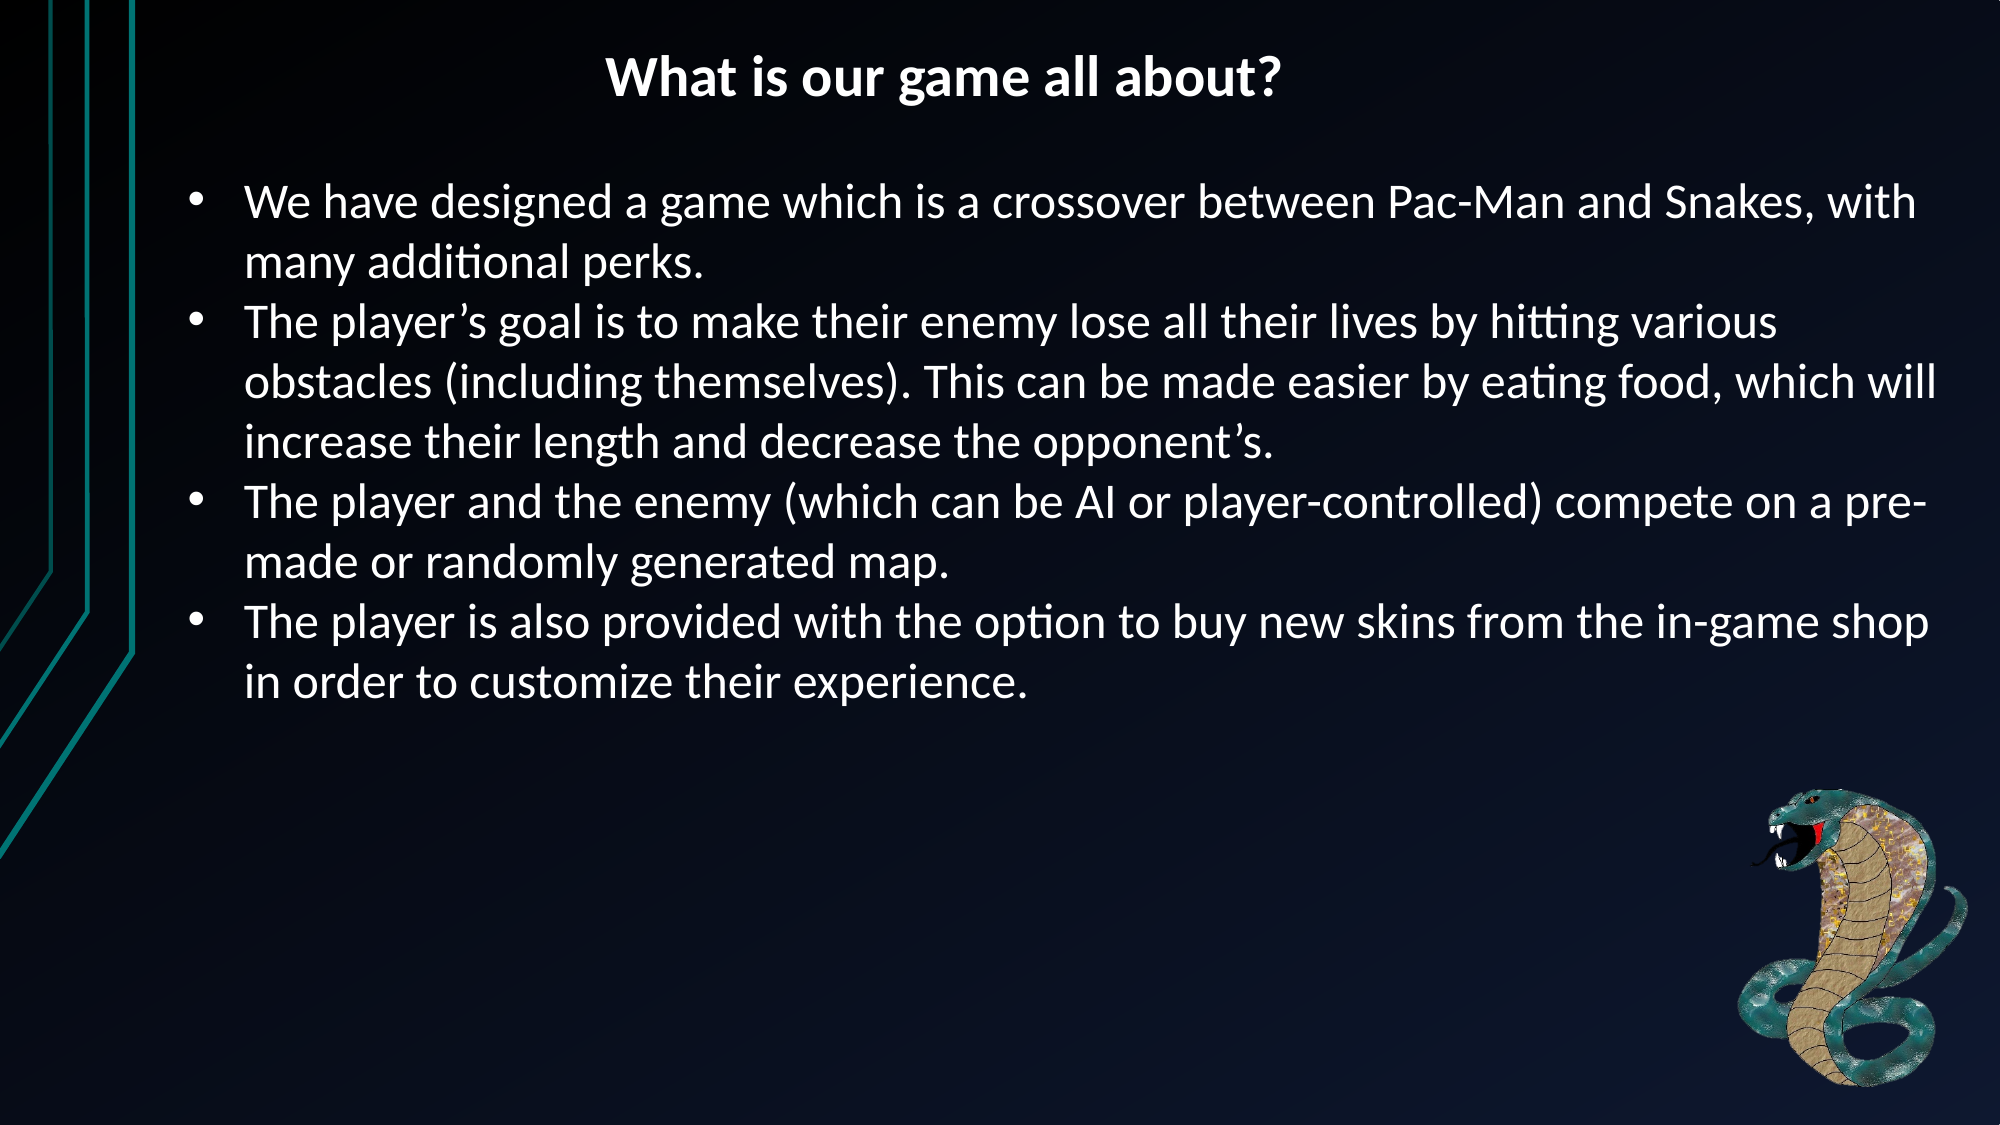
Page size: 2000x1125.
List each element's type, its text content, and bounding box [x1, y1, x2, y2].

picture [1731, 786, 1970, 1090]
text_box We have designed a game which is a crossover between Pac-Man and Snakes, with many additional perks. The player’s goal is to make their enemy lose all their lives by hitting various obstacles (including themselves). This can be made easier by eating food, which will increase their length and decrease the opponent’s. The player and the enemy (which can be AI or player-controlled) compete on a pre-made or randomly generated map. The player is also provided with the option to buy new skins from the in-game shop in order to customize their experience. [172, 160, 1969, 776]
text_box What is our game all about? [590, 30, 1299, 116]
